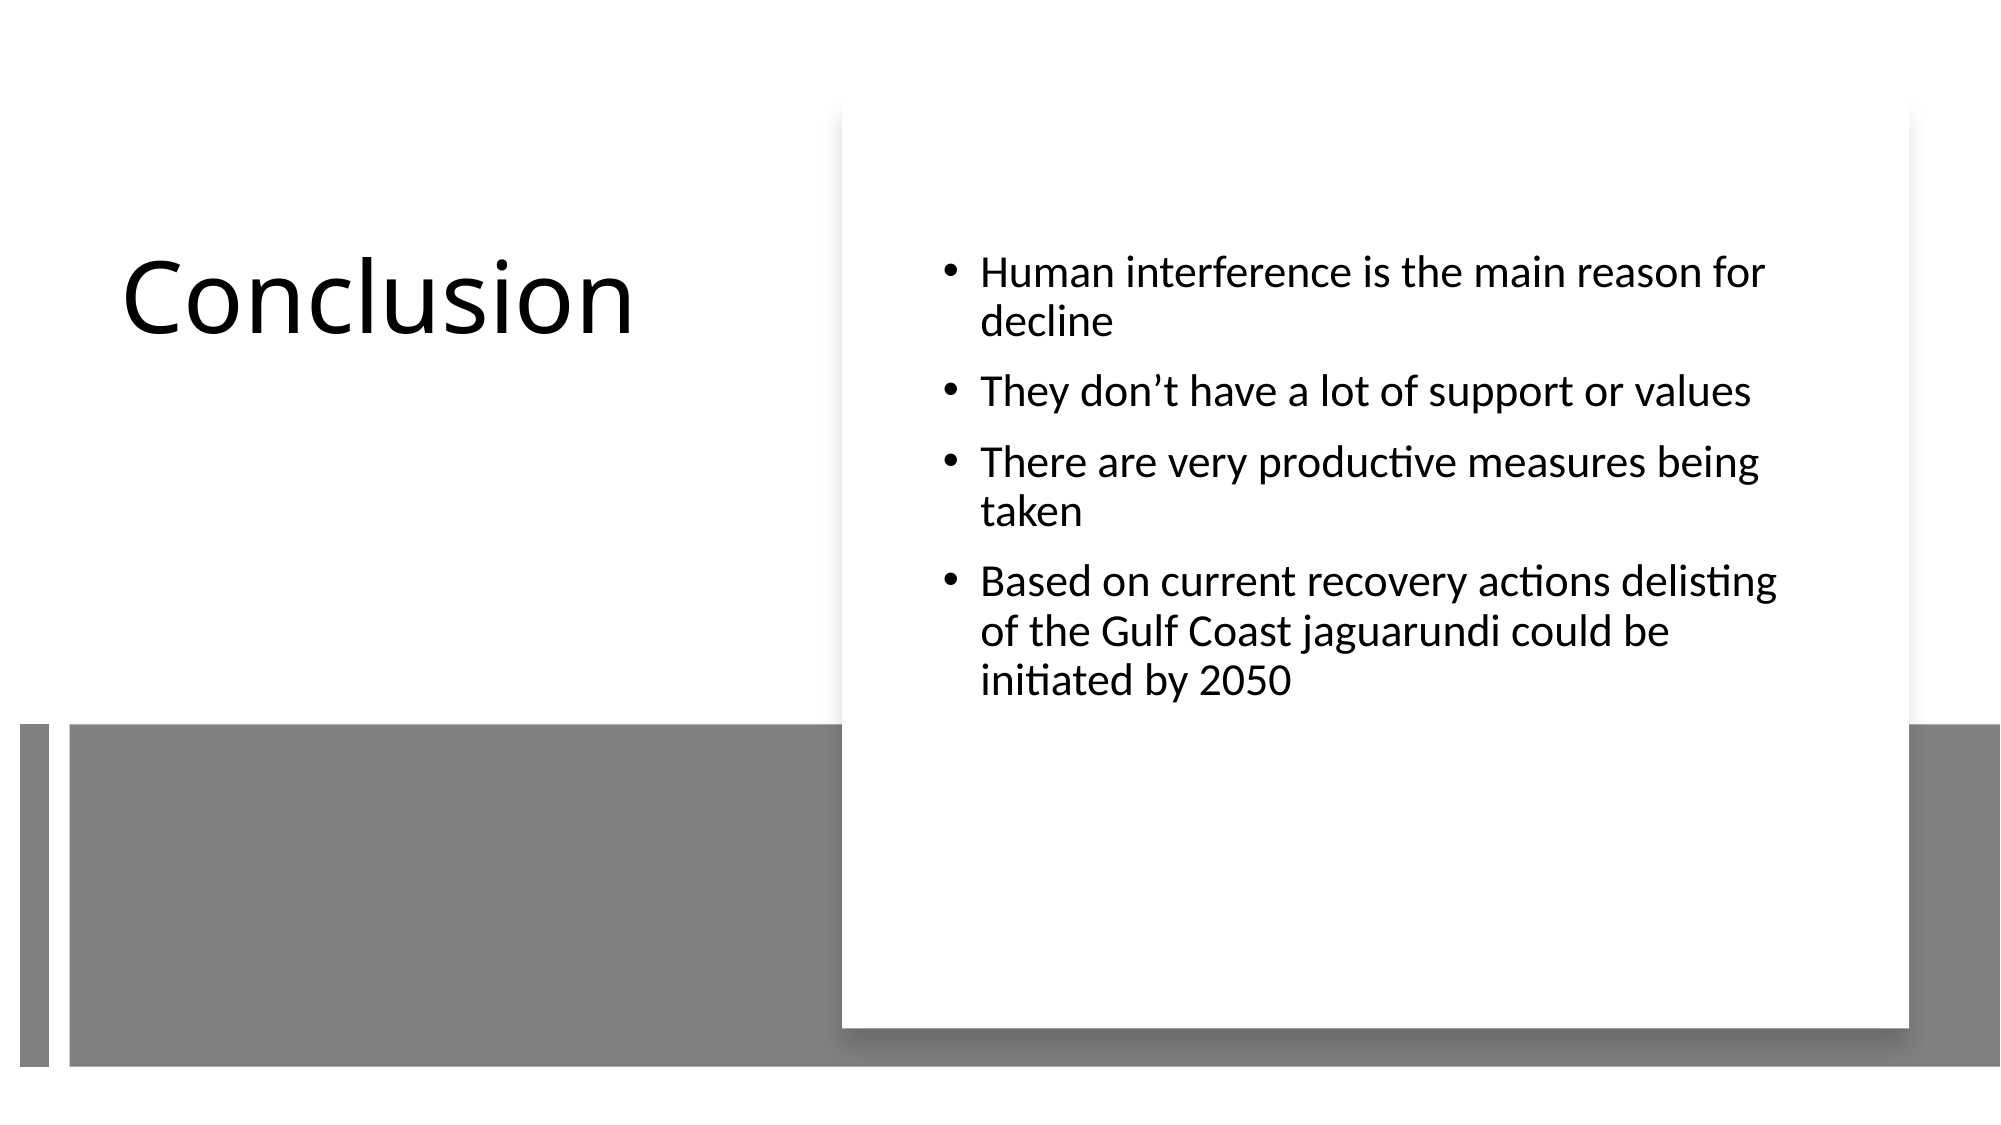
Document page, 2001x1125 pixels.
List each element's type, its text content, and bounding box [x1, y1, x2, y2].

list Human interference is the main reason for decline They don’t have a lot of support or values There are very productive measures being taken Based on current recovery actions delisting of the Gulf Coast jaguarundi could be initiated by 2050 [927, 239, 1838, 724]
text_box [0, 0, 2000, 1125]
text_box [34, 724, 2000, 1067]
title Conclusion [105, 239, 729, 682]
text_box [841, 95, 1910, 724]
